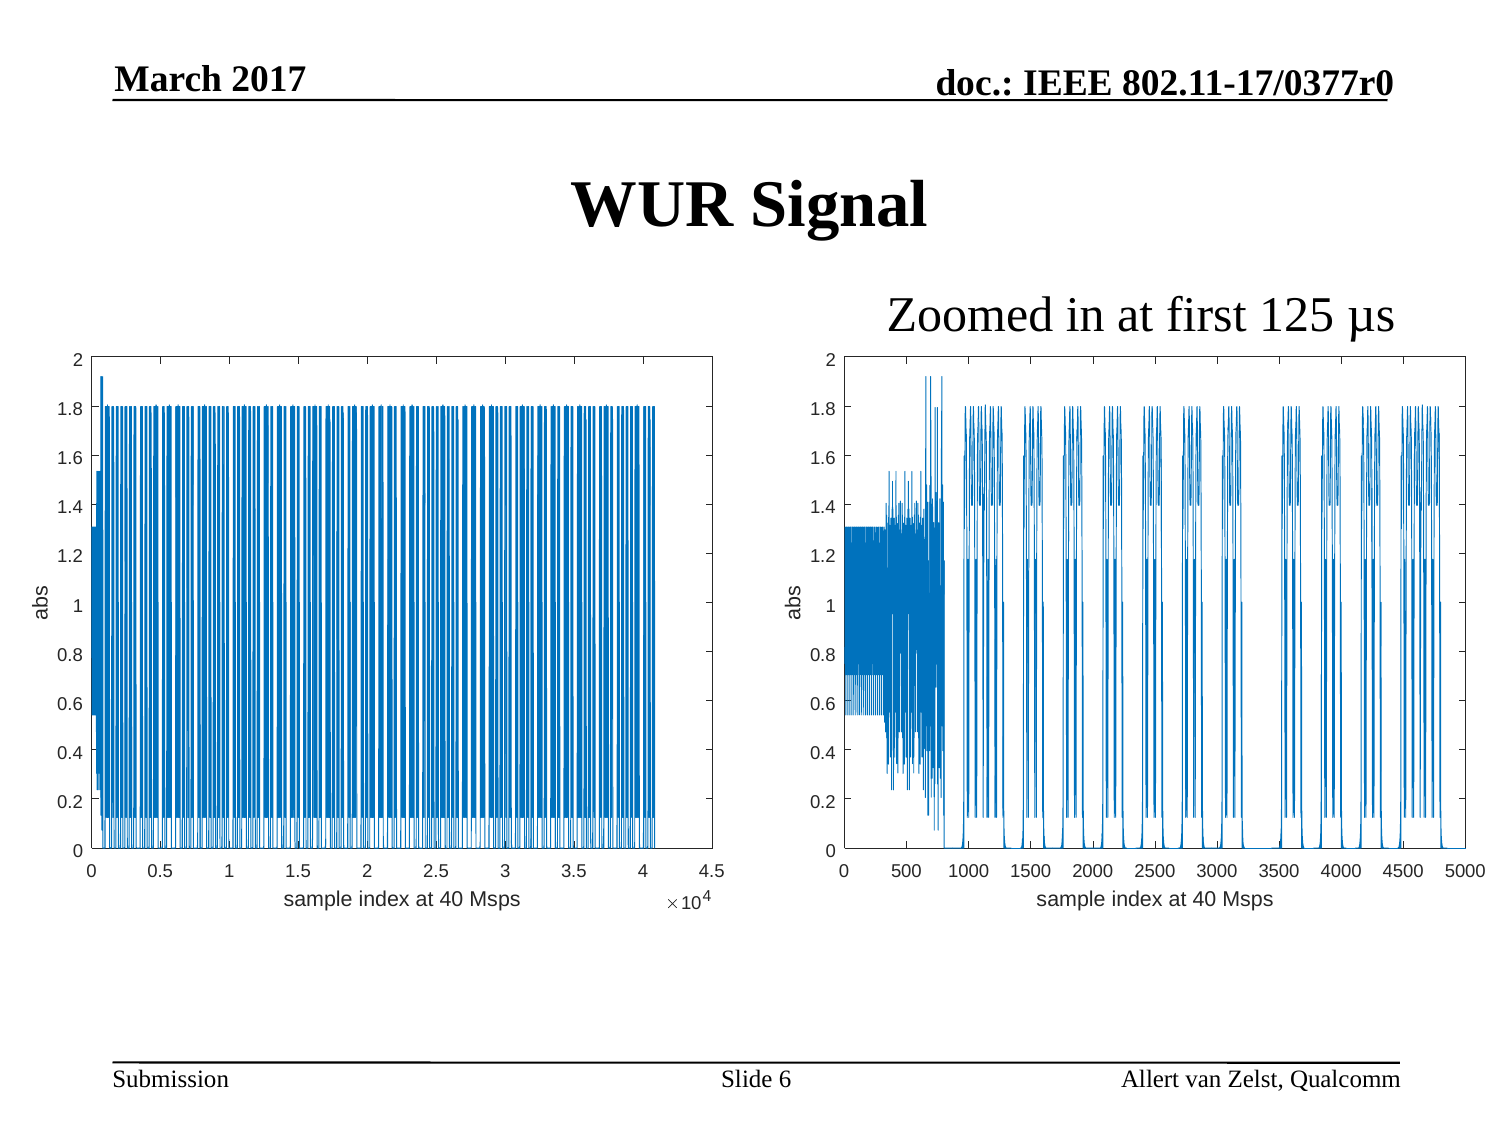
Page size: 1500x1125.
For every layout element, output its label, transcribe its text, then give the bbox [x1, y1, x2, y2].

picture [0, 312, 1500, 913]
footer Allert van Zelst, Qualcomm [878, 1061, 1402, 1093]
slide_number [114, 54, 423, 100]
title WUR Signal [112, 112, 1388, 288]
slide_number Slide 6 [712, 1061, 800, 1123]
text_box Zoomed in at first 125 µs [871, 274, 1411, 310]
